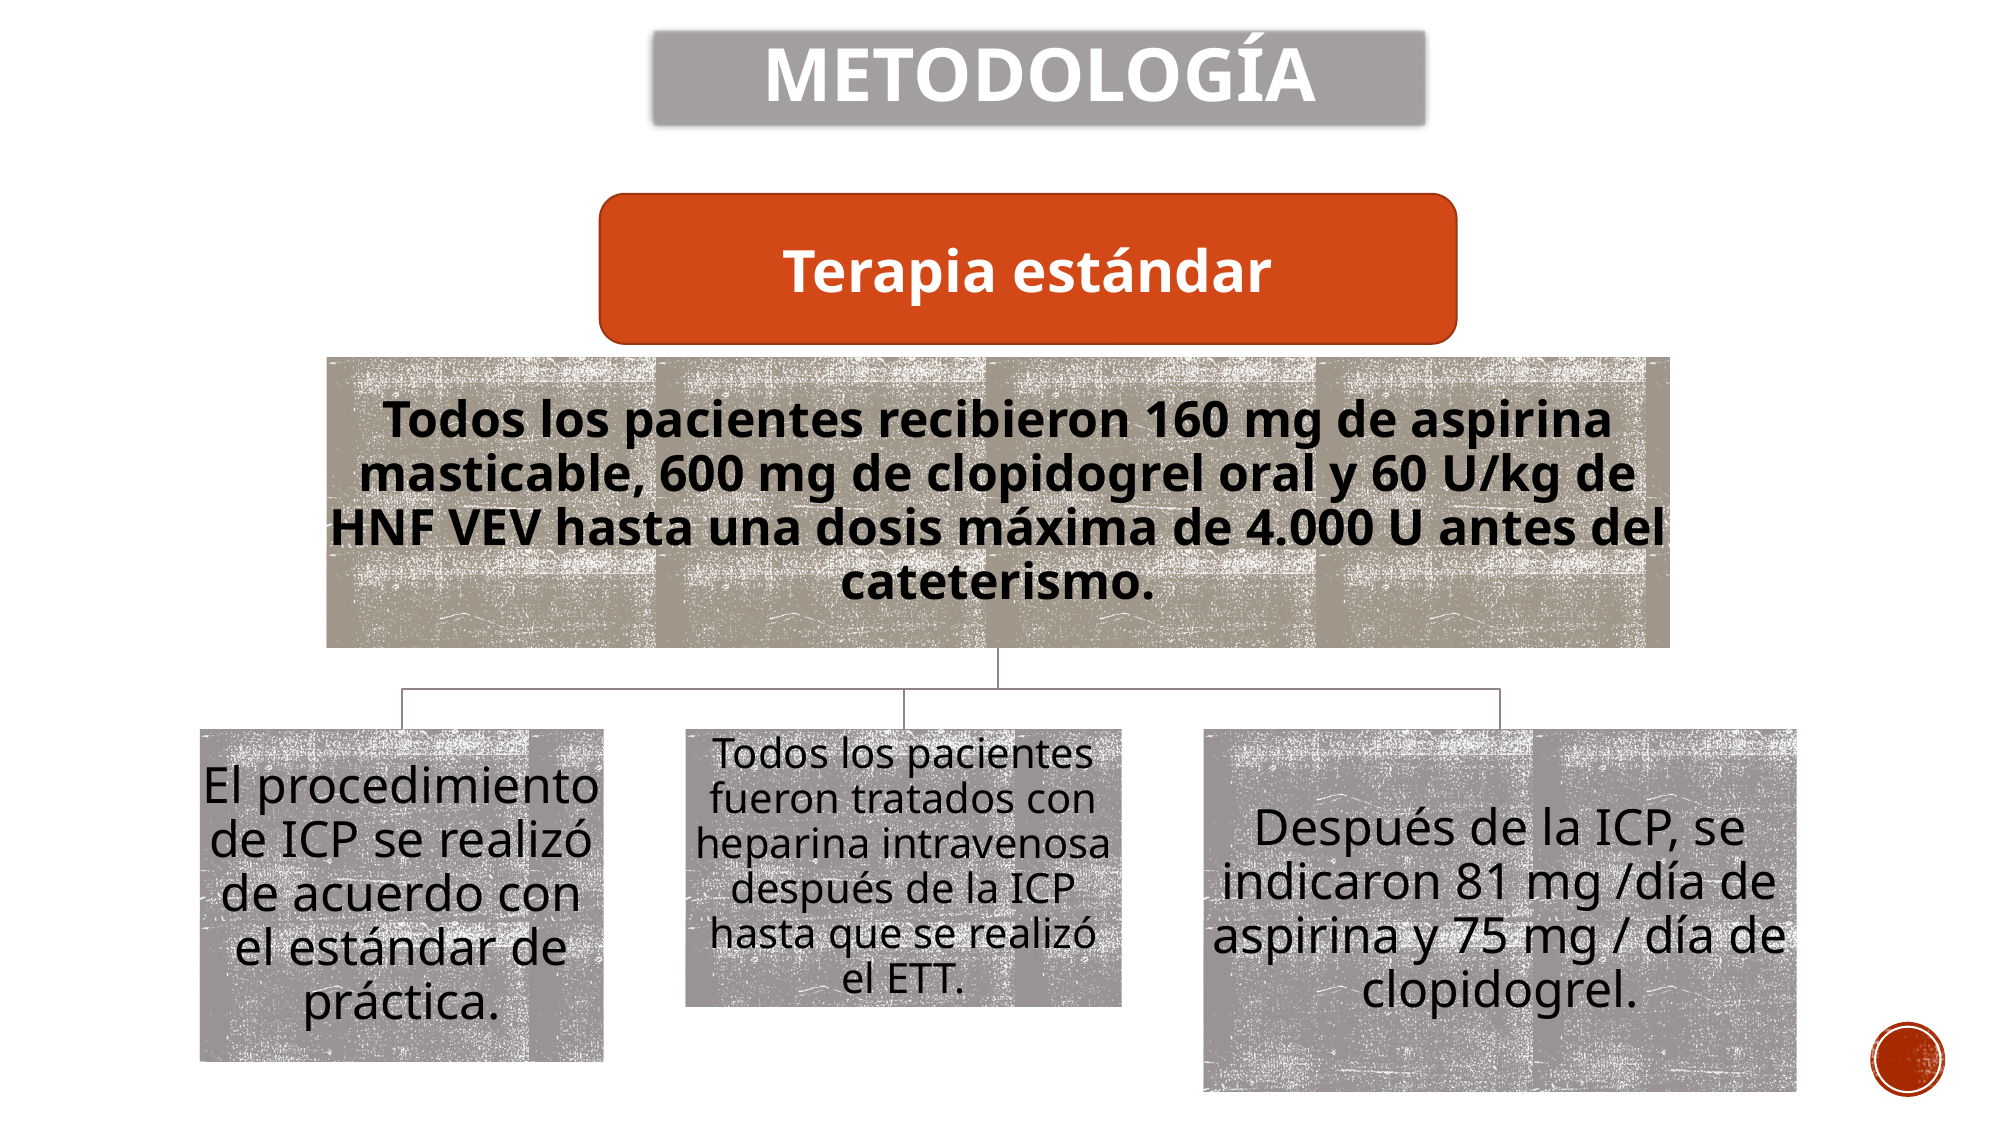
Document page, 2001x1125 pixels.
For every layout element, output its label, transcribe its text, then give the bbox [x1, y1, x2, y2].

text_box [179, 363, 1816, 1089]
text_box Terapia estándar [598, 192, 1458, 345]
text_box METODOLOGÍA [658, 36, 1423, 122]
